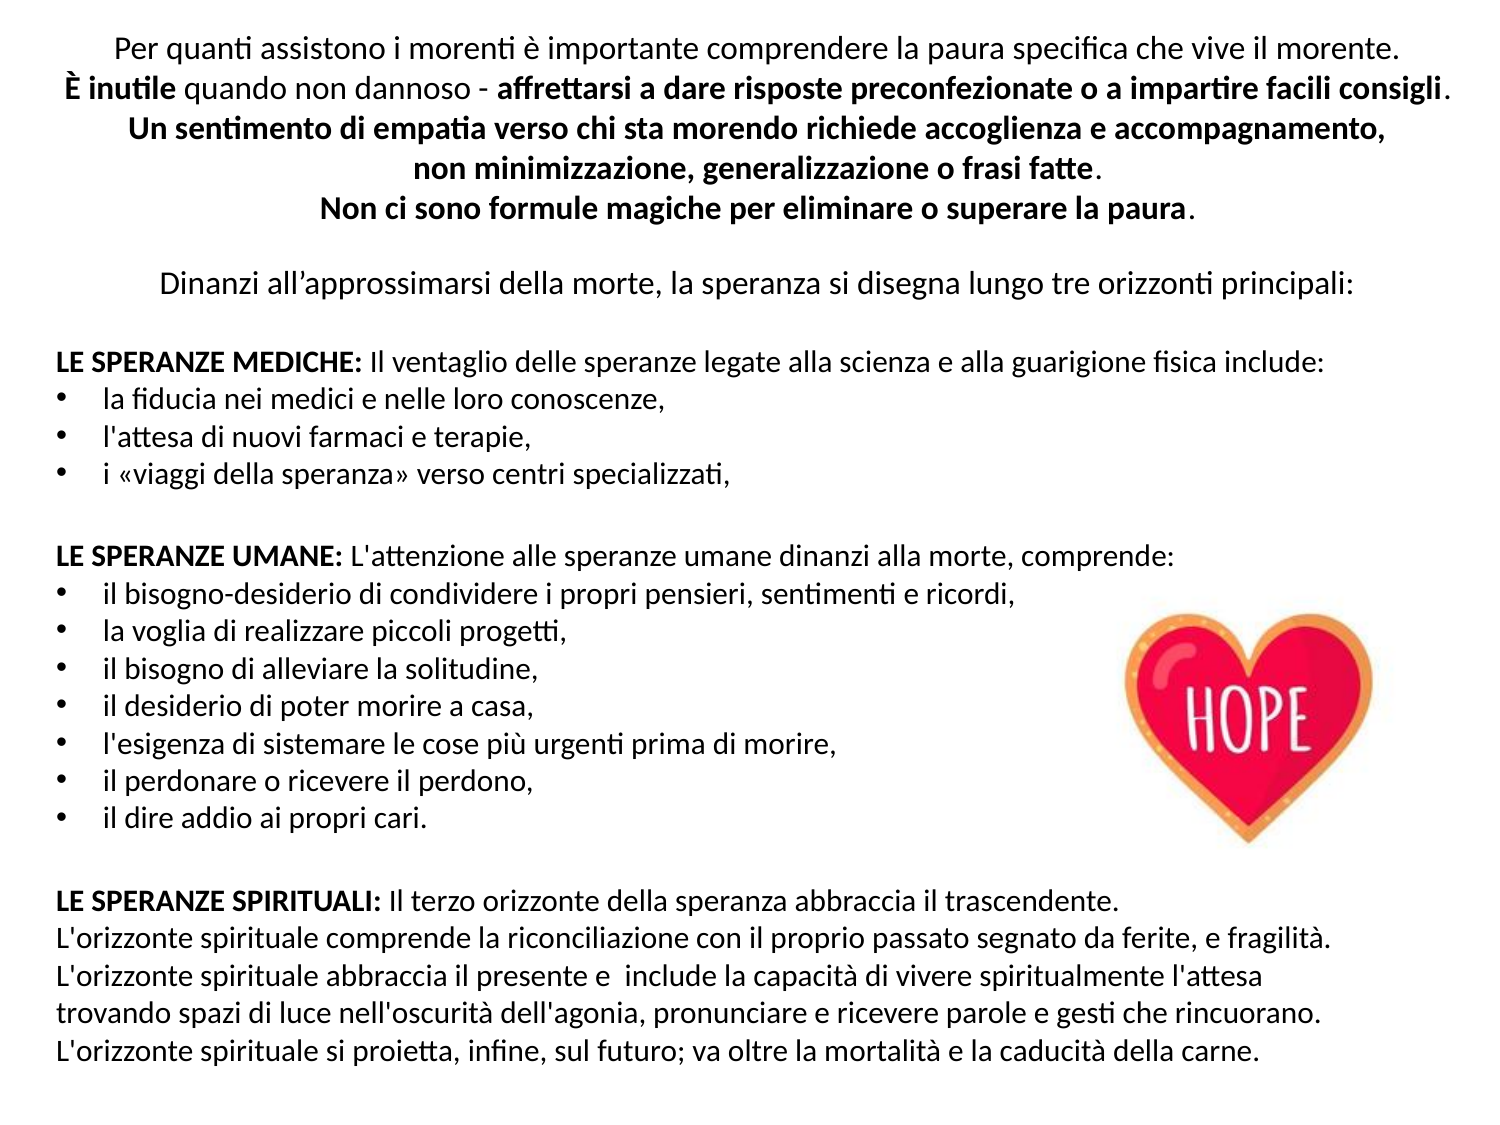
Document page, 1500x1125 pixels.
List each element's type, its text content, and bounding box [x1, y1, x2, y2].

picture [1092, 572, 1406, 886]
text_box Per quanti assistono i morenti è importante comprendere la paura specifica che vive il morente. È inutile quando non dannoso - affrettarsi a dare risposte preconfezionate o a impartire facili consigli. Un sentimento di empatia verso chi sta morendo richiede accoglienza e accompagnamento, non minimizzazione, generalizzazione o frasi fatte. Non ci sono formule magiche per eliminare o superare la paura. Dinanzi all’approssimarsi della morte, la speranza si disegna lungo tre orizzonti principali: LE SPERANZE MEDICHE: Il ventaglio delle speranze legate alla scienza e alla guarigione fisica include: la fiducia nei medici e nelle loro conoscenze, l'attesa di nuovi farmaci e terapie, i «viaggi della speranza» verso centri specializzati, LE SPERANZE UMANE: L'attenzione alle speranze umane dinanzi alla morte, comprende: il bisogno-desiderio di condividere i propri pensieri, sentimenti e ricordi, la voglia di realizzare piccoli progetti, il bisogno di alleviare la solitudine, il desiderio di poter morire a casa, l'esigenza di sistemare le cose più urgenti prima di morire, il perdonare o ricevere il perdono, il dire addio ai propri cari. LE SPERANZE SPIRITUALI: Il terzo orizzonte della speranza abbraccia il trascendente. L'orizzonte spirituale comprende la riconciliazione con il proprio passato segnato da ferite, e fragilità. L'orizzonte spirituale abbraccia il presente e include la capacità di vivere spiritualmente l'attesa trovando spazi di luce nell'oscurità dell'agonia, pronunciare e ricevere parole e gesti che rincuorano. L'orizzonte spirituale si proietta, infine, sul futuro; va oltre la mortalità e la caducità della carne. [41, 19, 1483, 1110]
